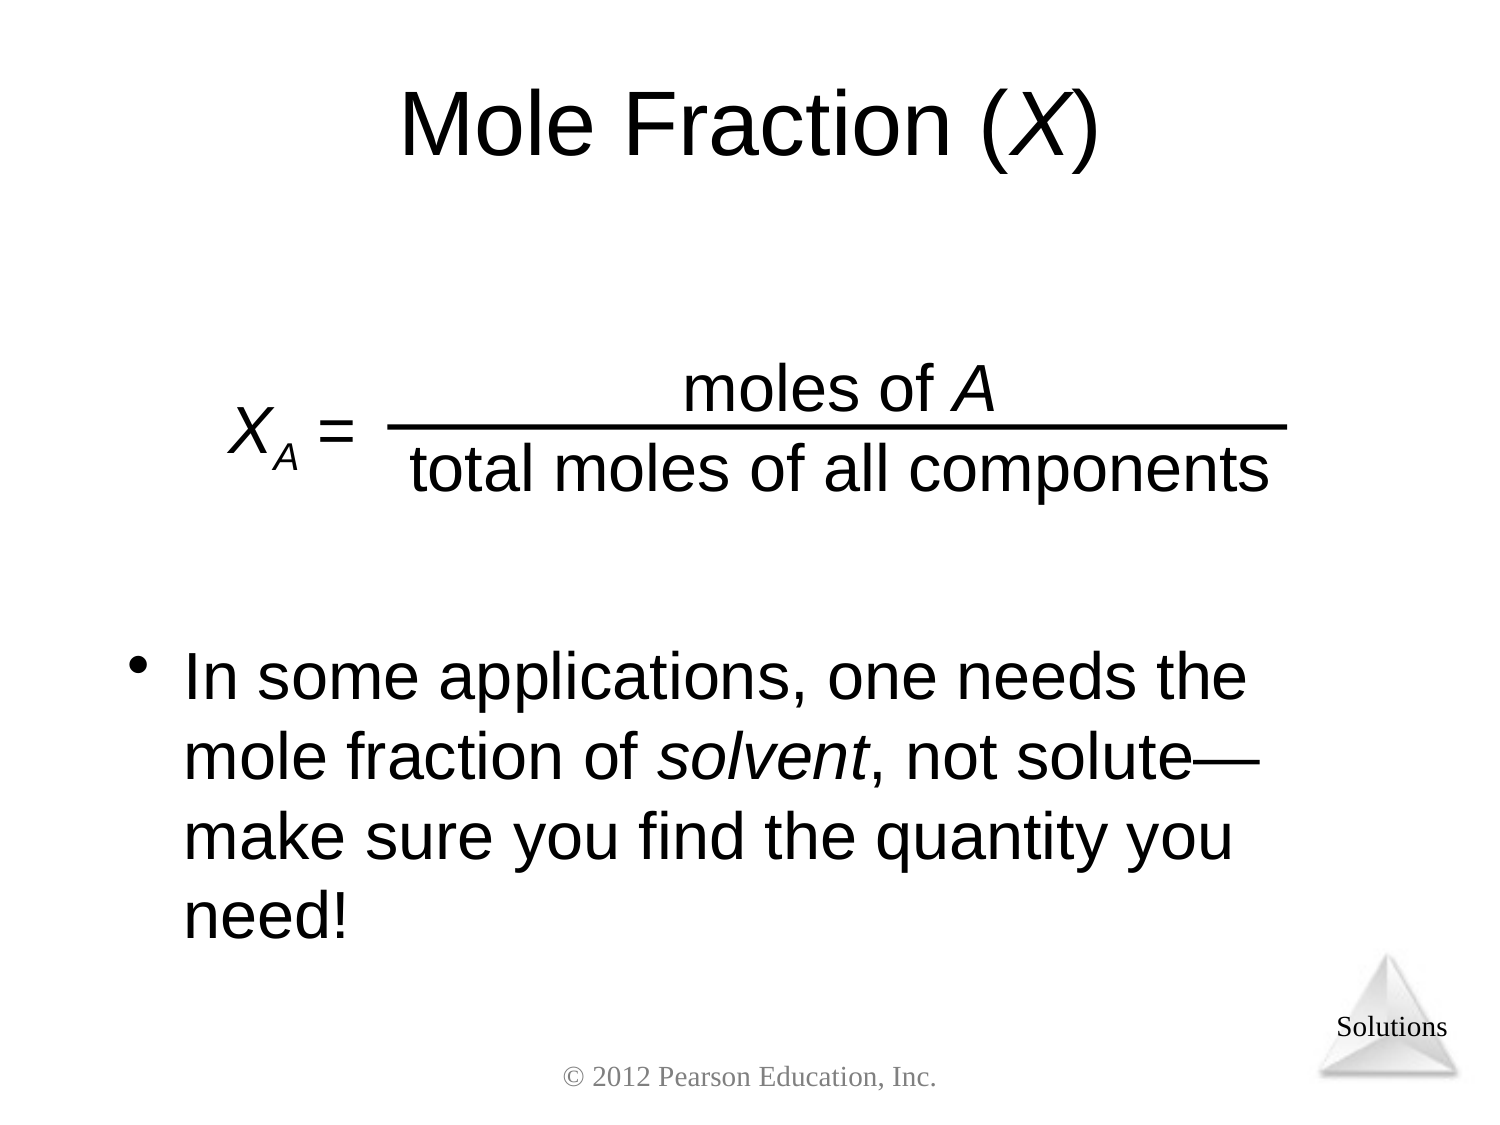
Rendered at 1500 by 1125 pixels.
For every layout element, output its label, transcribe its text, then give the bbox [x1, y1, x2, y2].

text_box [212, 337, 1288, 513]
list In some applications, one needs the mole fraction of solvent, not solute—make sure you find the quantity you need! [112, 624, 1388, 1001]
title Mole Fraction (X) [112, 24, 1388, 213]
picture [1275, 899, 1500, 1125]
text_box © 2012 Pearson Education, Inc. [362, 1024, 1138, 1100]
